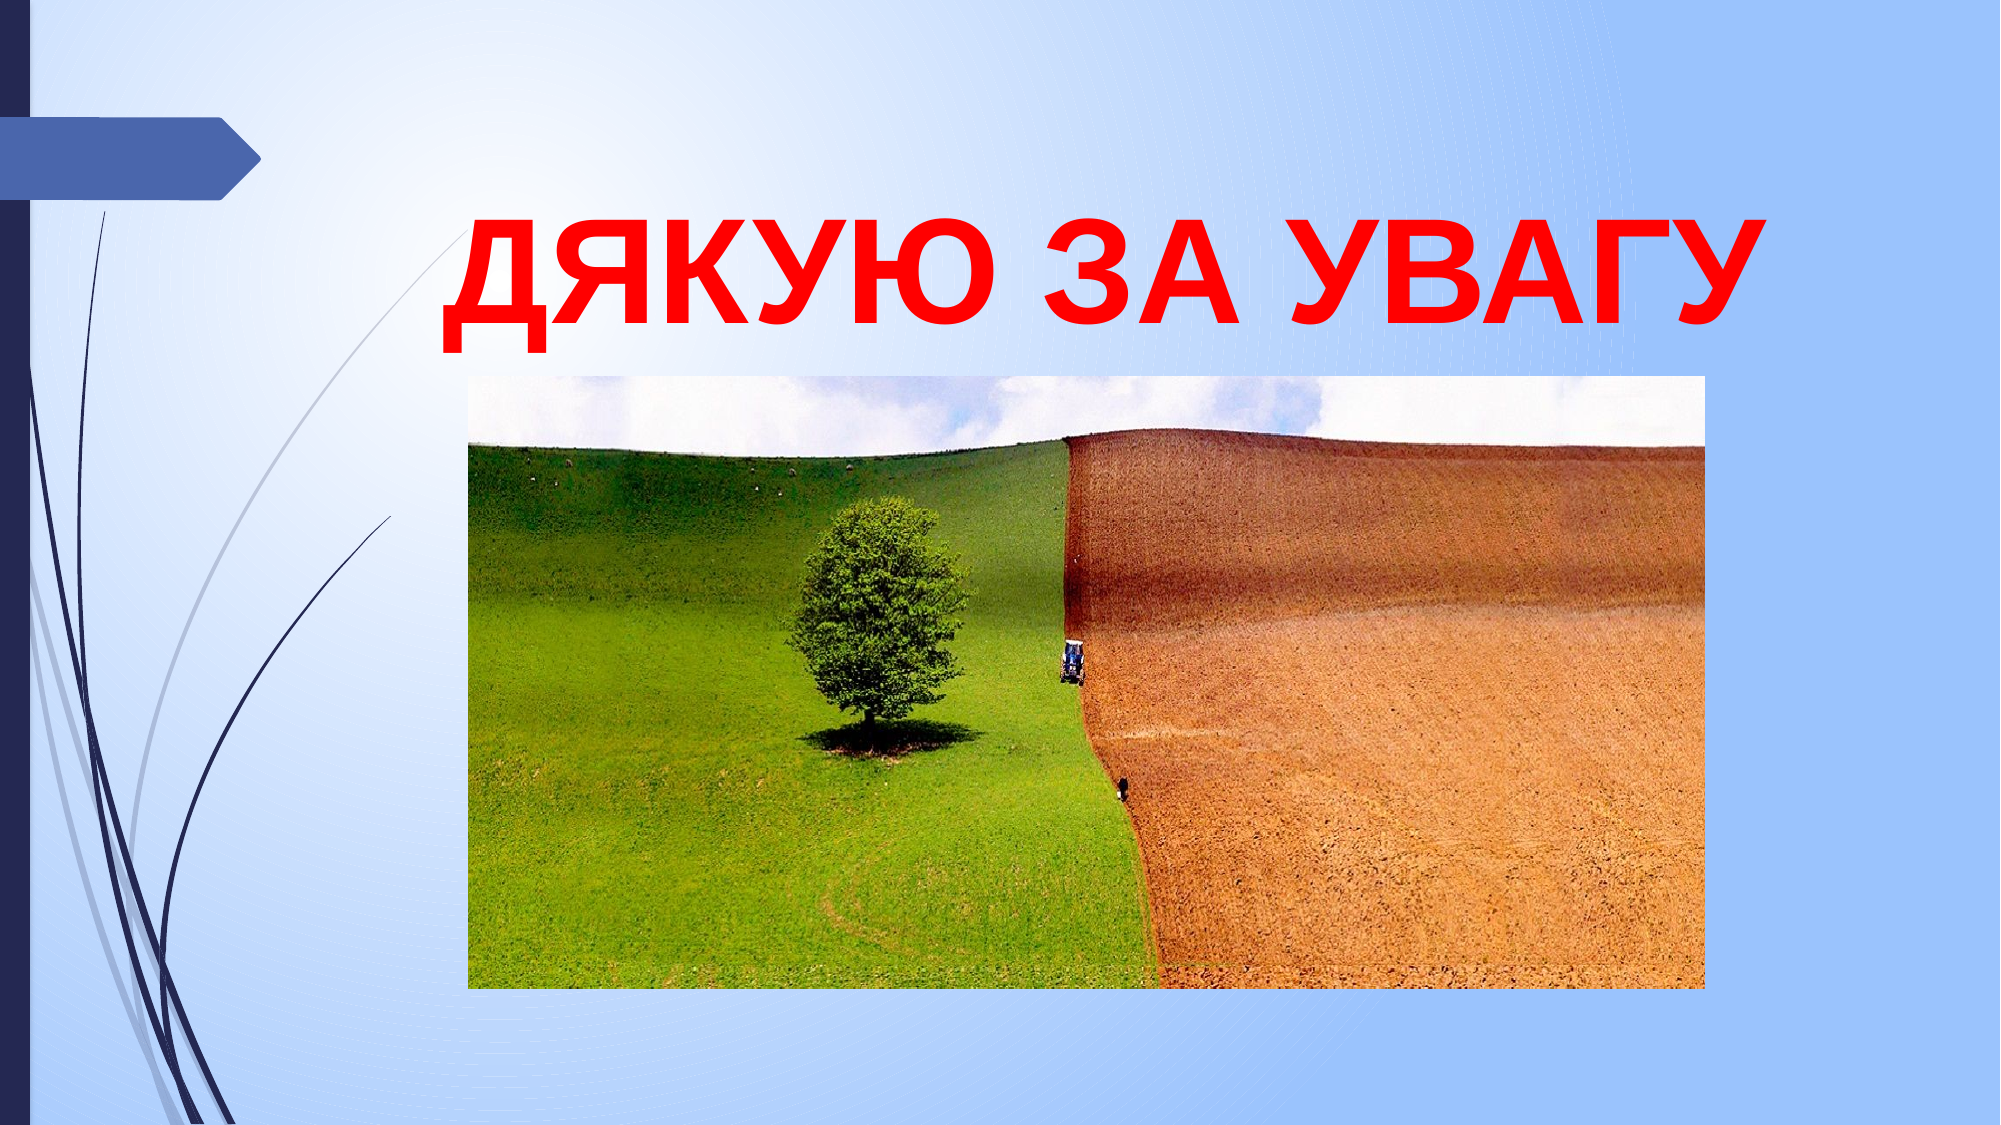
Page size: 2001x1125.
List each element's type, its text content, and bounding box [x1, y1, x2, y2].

picture [468, 376, 1706, 990]
title ДЯКУЮ ЗА УВАГУ [427, 166, 1890, 377]
